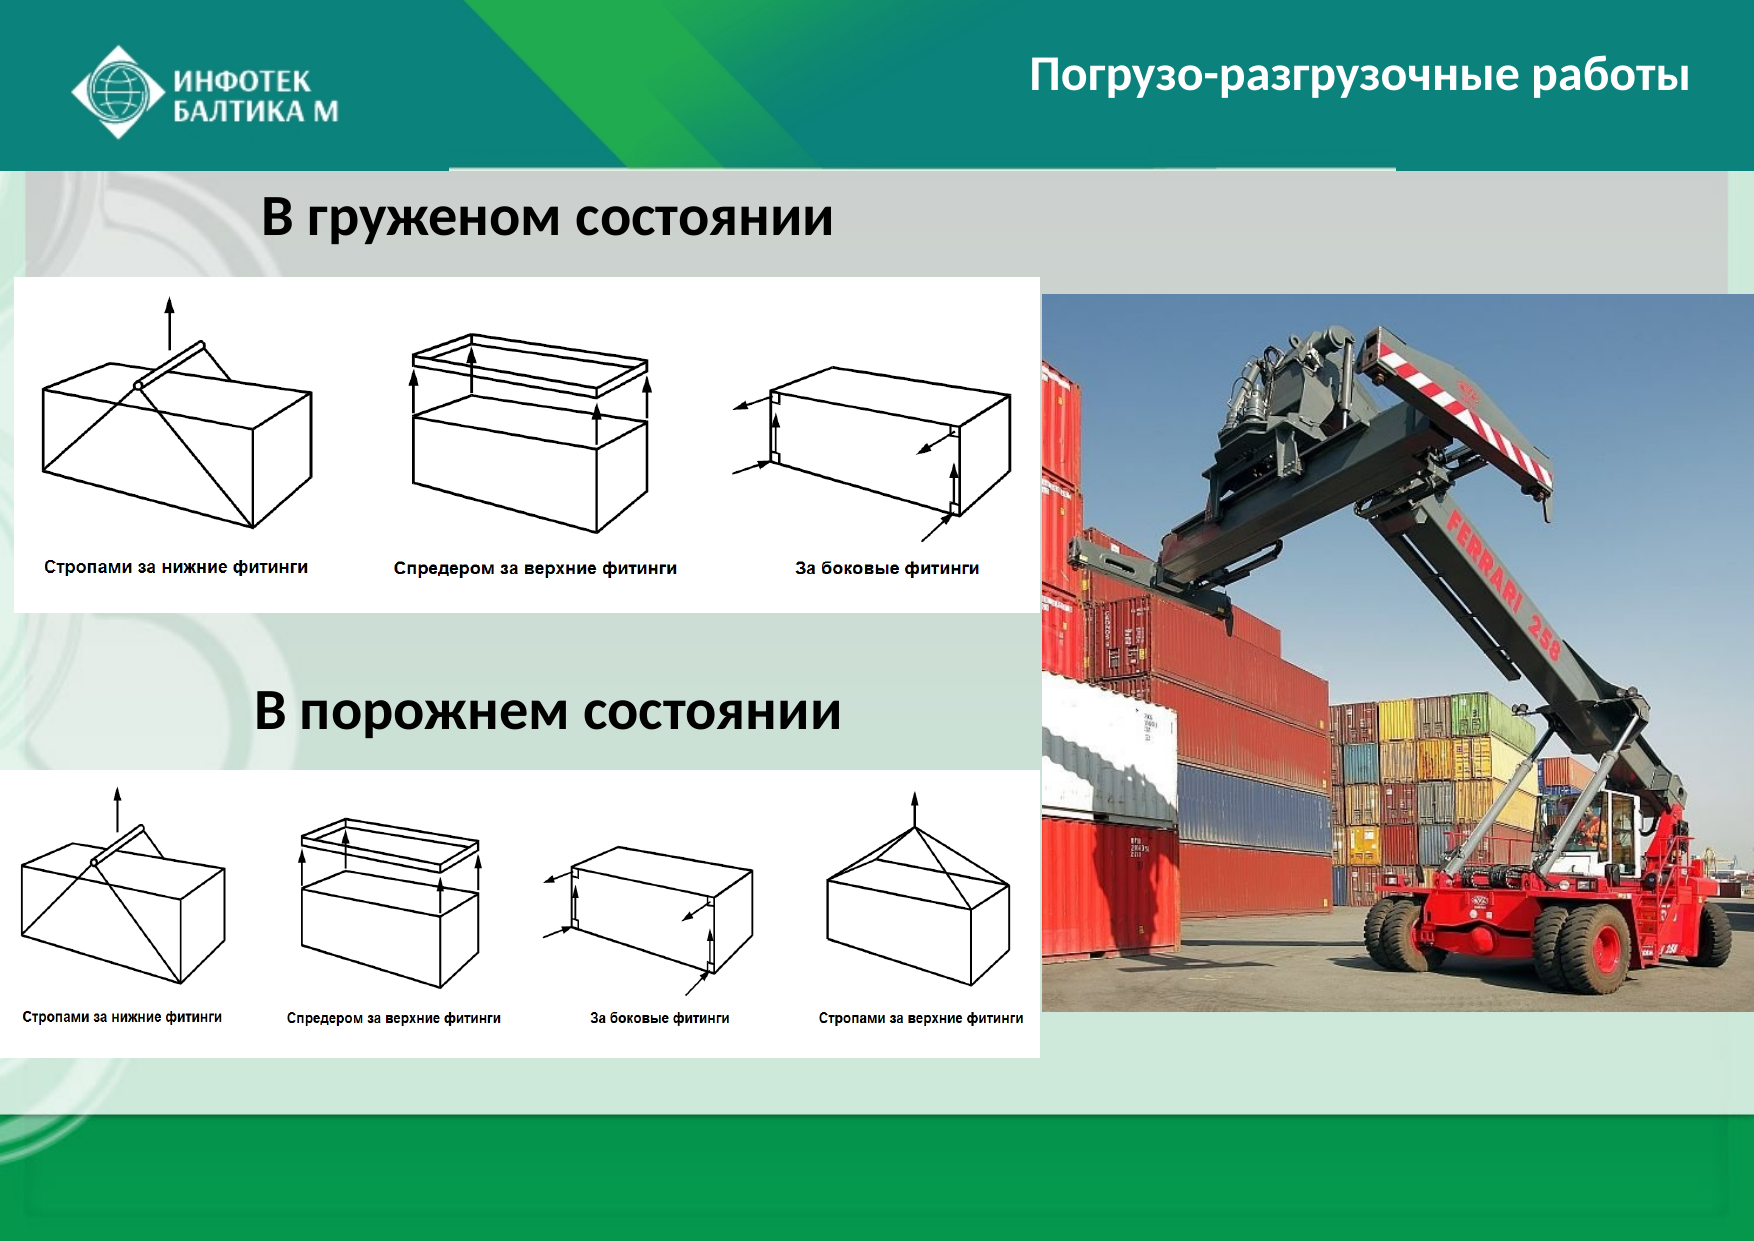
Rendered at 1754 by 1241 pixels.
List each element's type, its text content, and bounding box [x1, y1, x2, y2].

table_header Погрузо-разгрузочные работы [1014, 45, 1715, 110]
picture [0, 0, 1754, 1241]
text_box В порожнем состоянии [239, 663, 890, 749]
picture [70, 43, 340, 142]
text_box В груженом состоянии [246, 170, 897, 255]
